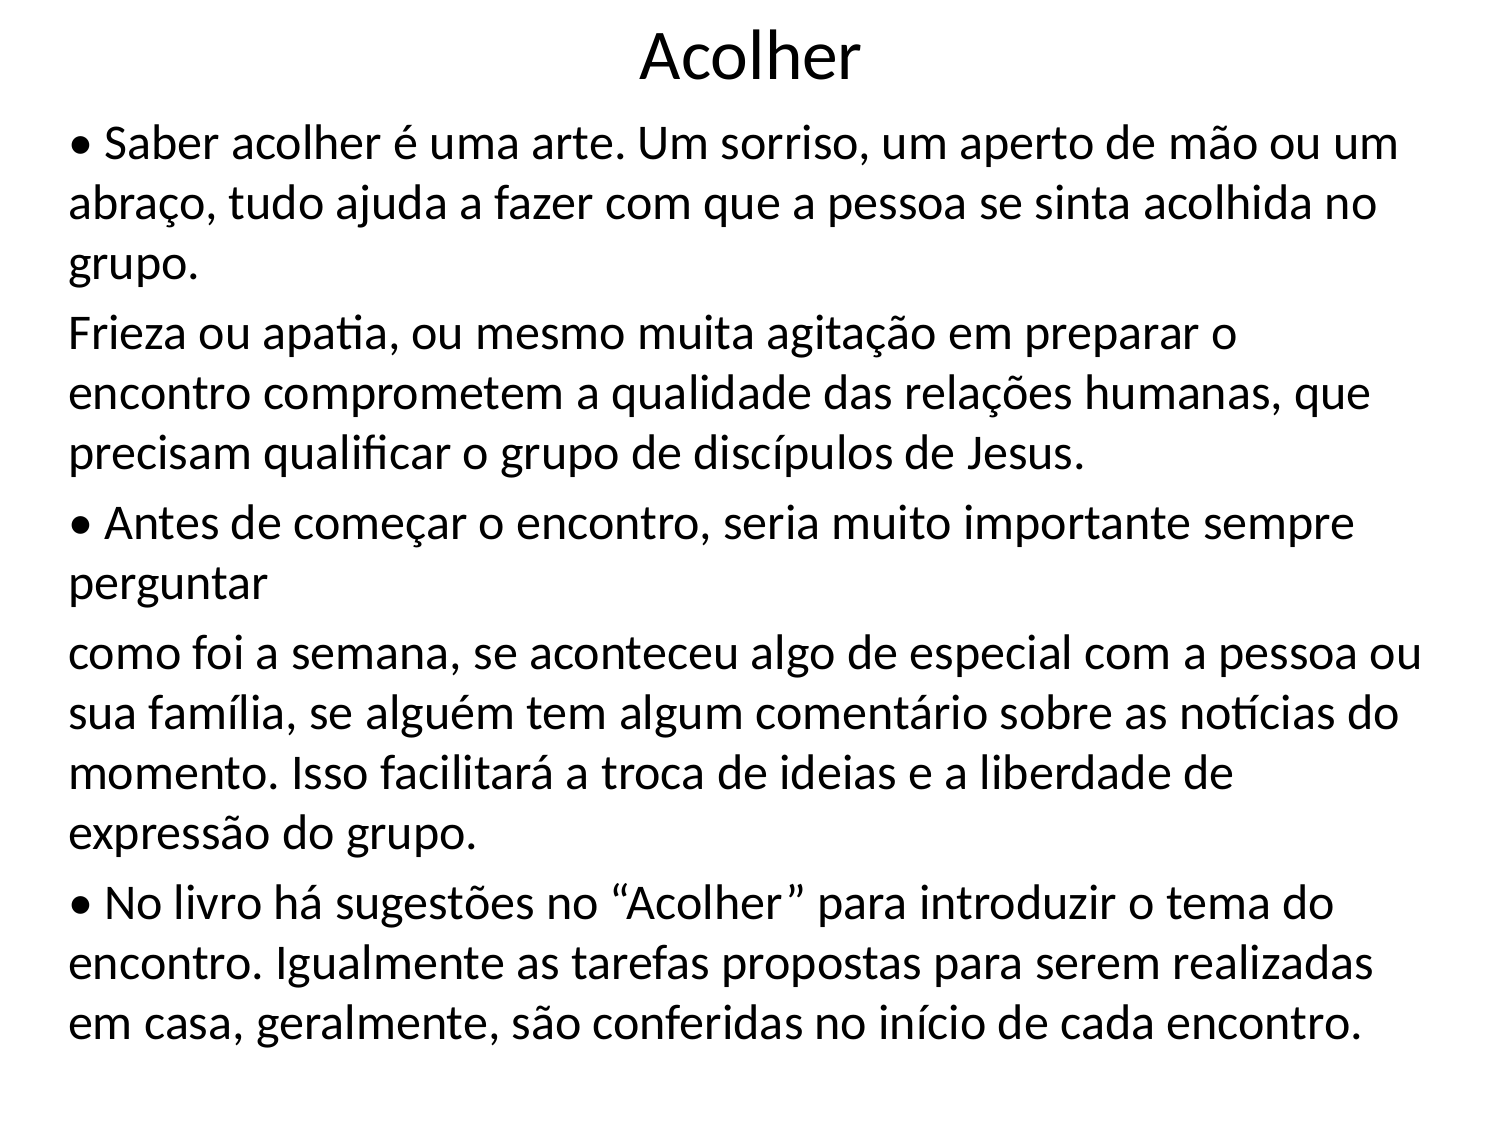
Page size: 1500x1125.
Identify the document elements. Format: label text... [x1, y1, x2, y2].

list • Saber acolher é uma arte. Um sorriso, um aperto de mão ou um abraço, tudo ajuda a fazer com que a pessoa se sinta acolhida no grupo. Frieza ou apatia, ou mesmo muita agitação em preparar o encontro comprometem a qualidade das relações humanas, que precisam qualificar o grupo de discípulos de Jesus. • Antes de começar o encontro, seria muito importante sempre perguntar como foi a semana, se aconteceu algo de especial com a pessoa ou sua família, se alguém tem algum comentário sobre as notícias do momento. Isso facilitará a troca de ideias e a liberdade de expressão do grupo. • No livro há sugestões no “Acolher” para introduzir o tema do encontro. Igualmente as tarefas propostas para serem realizadas em casa, geralmente, são conferidas no início de cada encontro. [53, 101, 1447, 953]
title Acolher [76, 0, 1427, 101]
